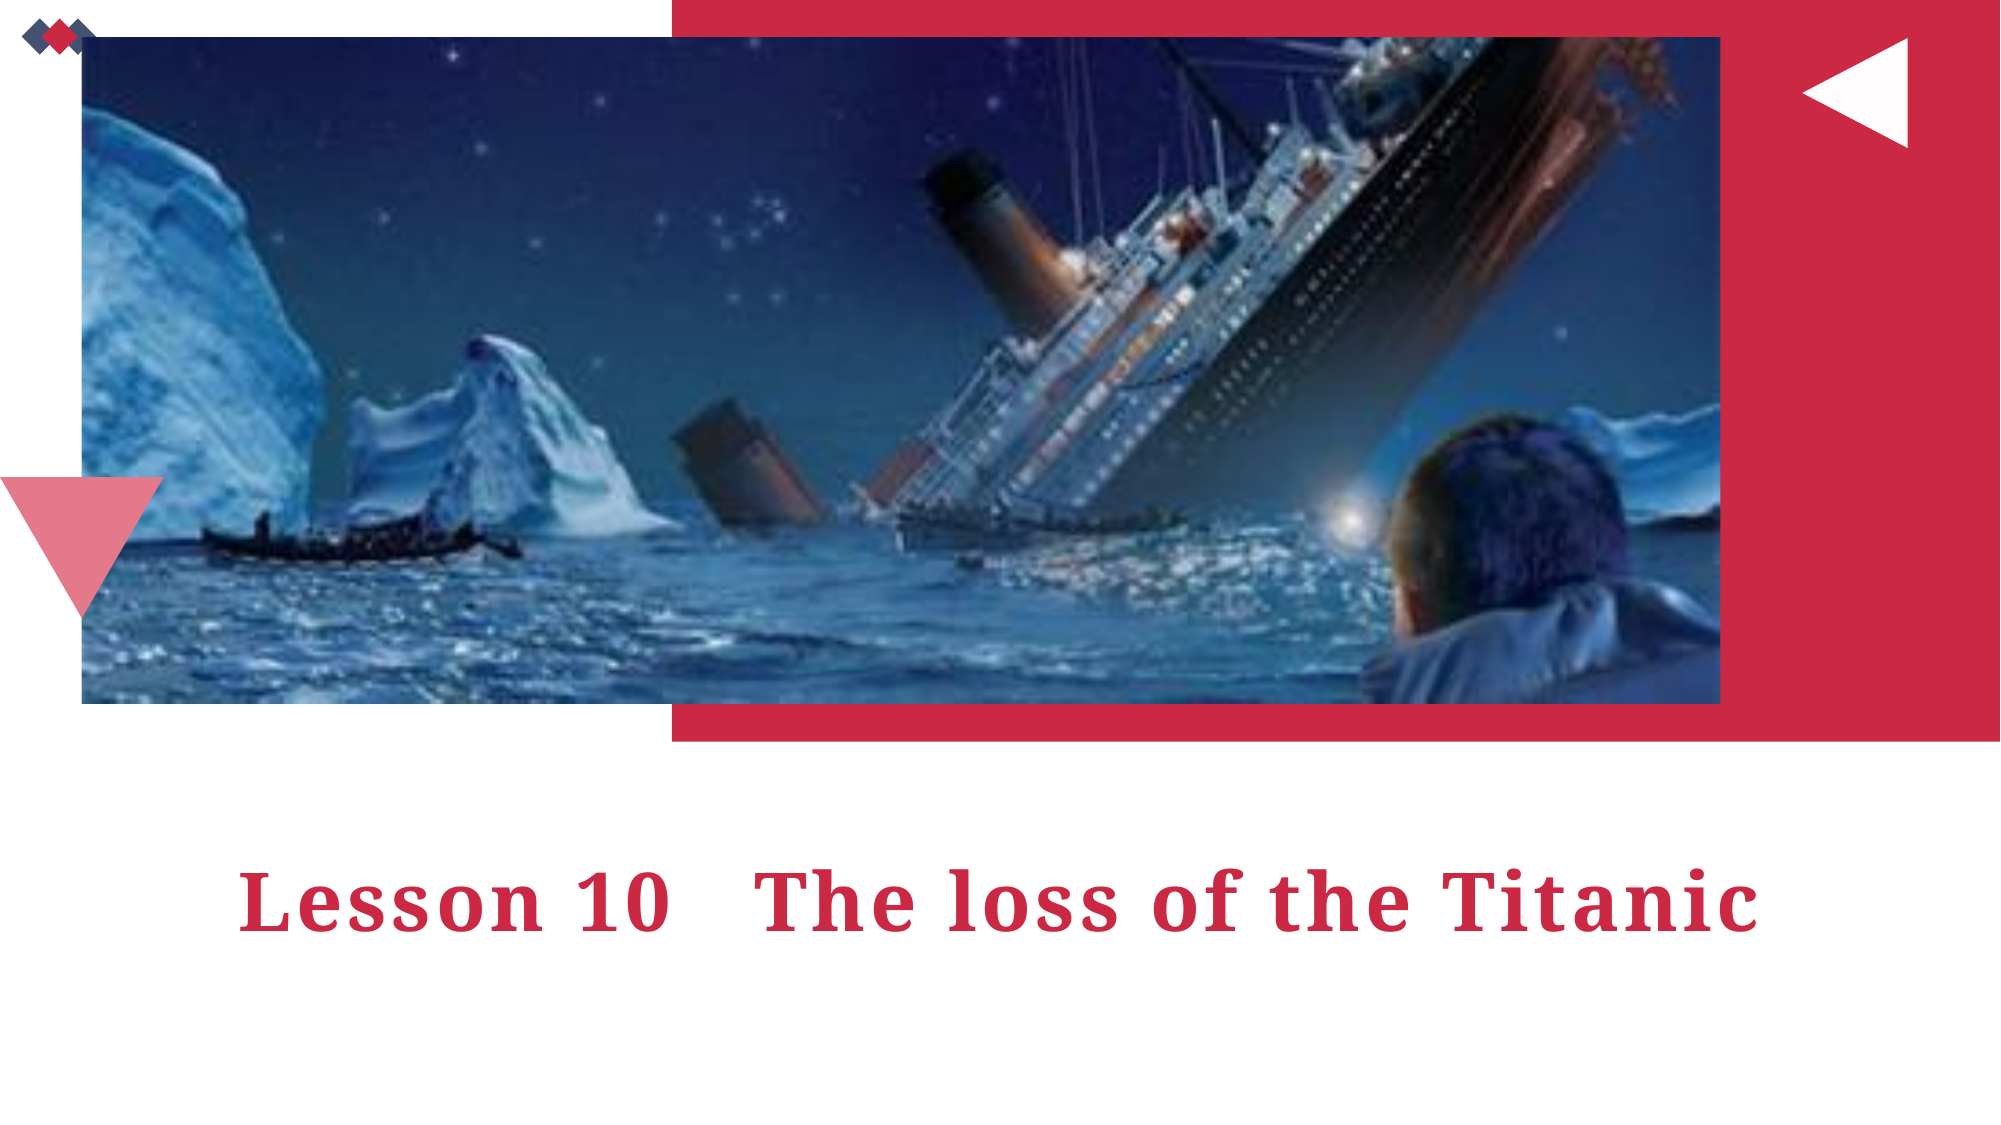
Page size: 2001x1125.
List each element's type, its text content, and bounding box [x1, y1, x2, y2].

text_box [26, 23, 1969, 70]
picture [81, 37, 1721, 704]
text_box [671, 0, 2000, 743]
text_box [1800, 70, 1909, 150]
text_box Lesson 10 The loss of the Titanic [199, 774, 1800, 1025]
text_box [0, 476, 81, 619]
